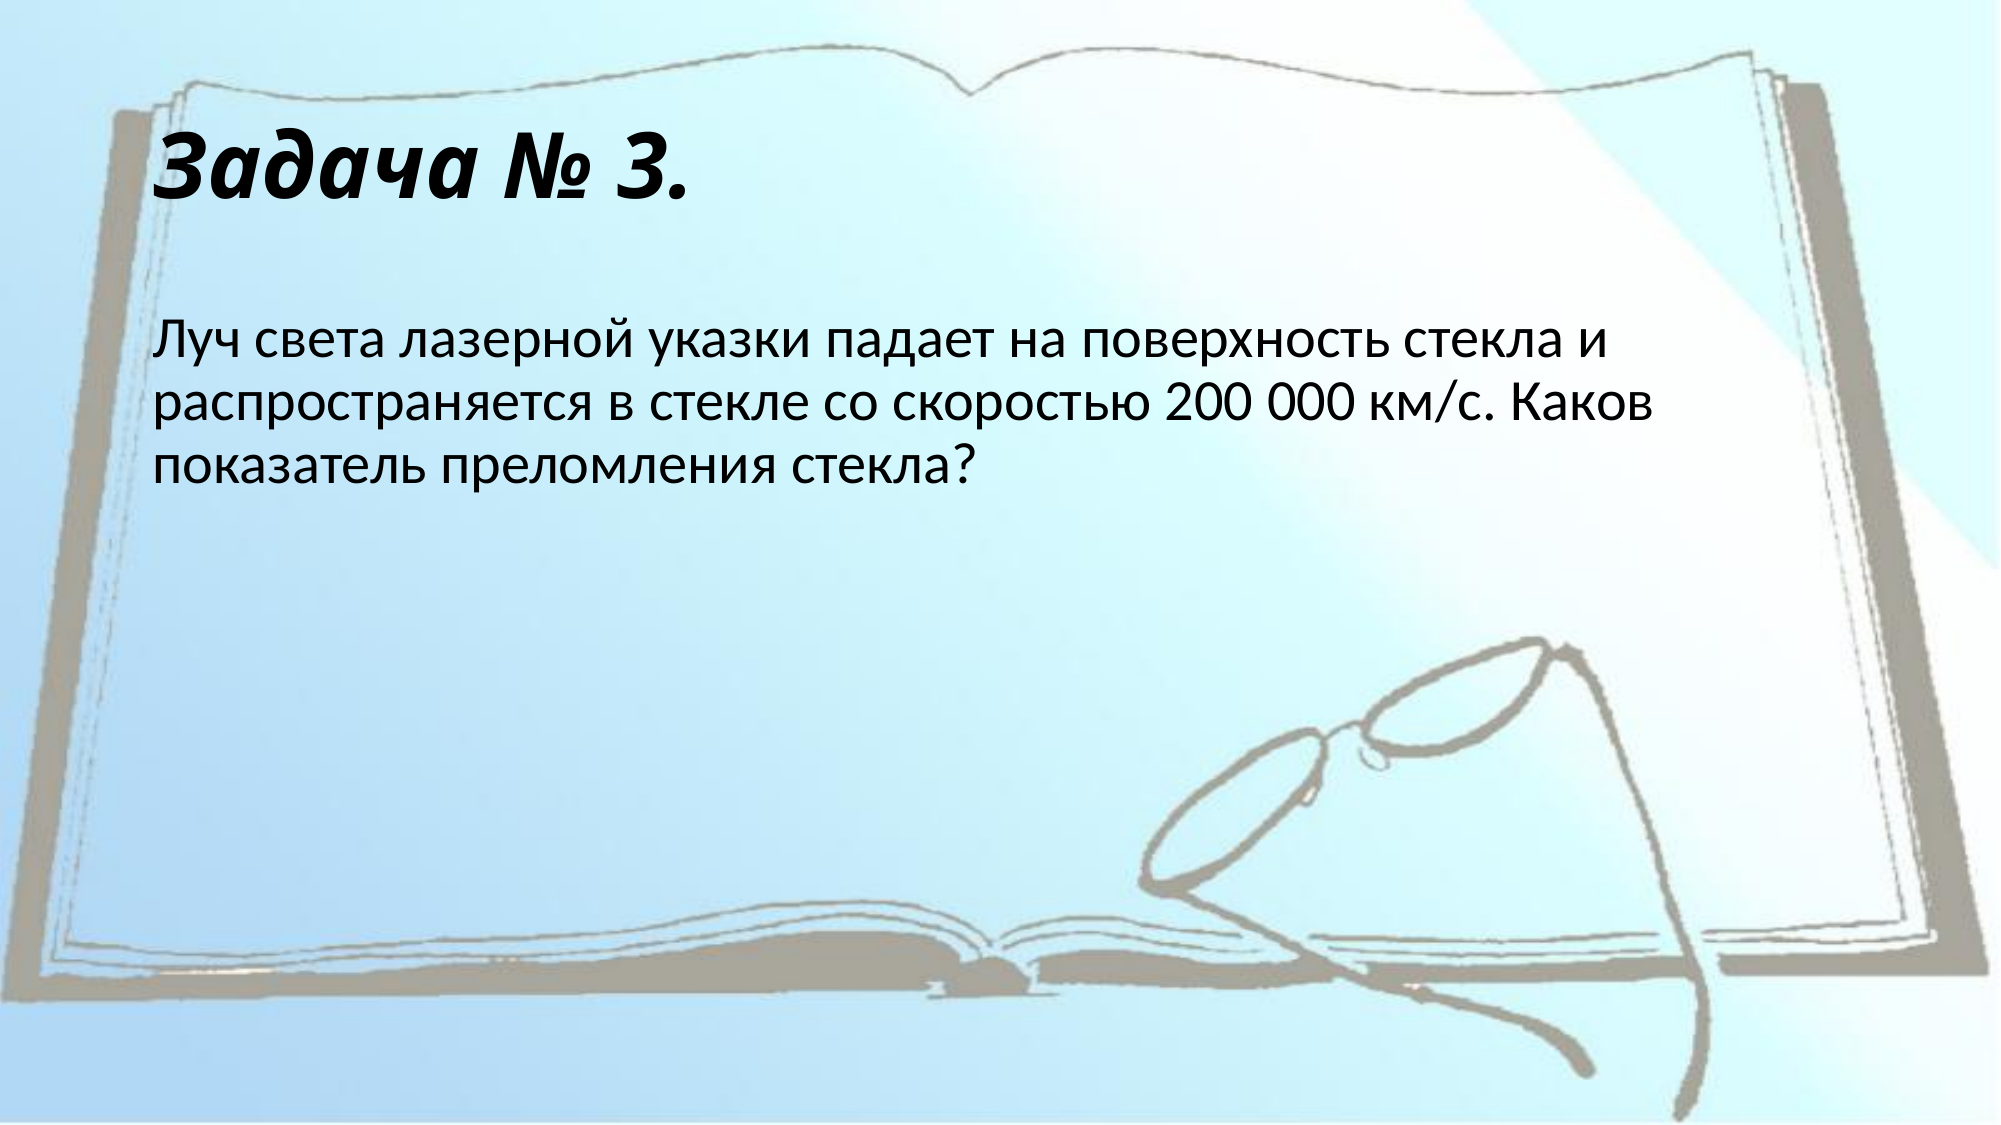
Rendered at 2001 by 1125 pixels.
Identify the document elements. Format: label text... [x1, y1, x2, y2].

title Задача № 3. [137, 59, 1863, 278]
picture [0, 0, 2001, 1125]
list Луч света лазерной указки падает на поверхность стекла и распространяется в стекле со скоростью 200 000 км/с. Каков показатель преломления стекла? [137, 299, 1863, 577]
